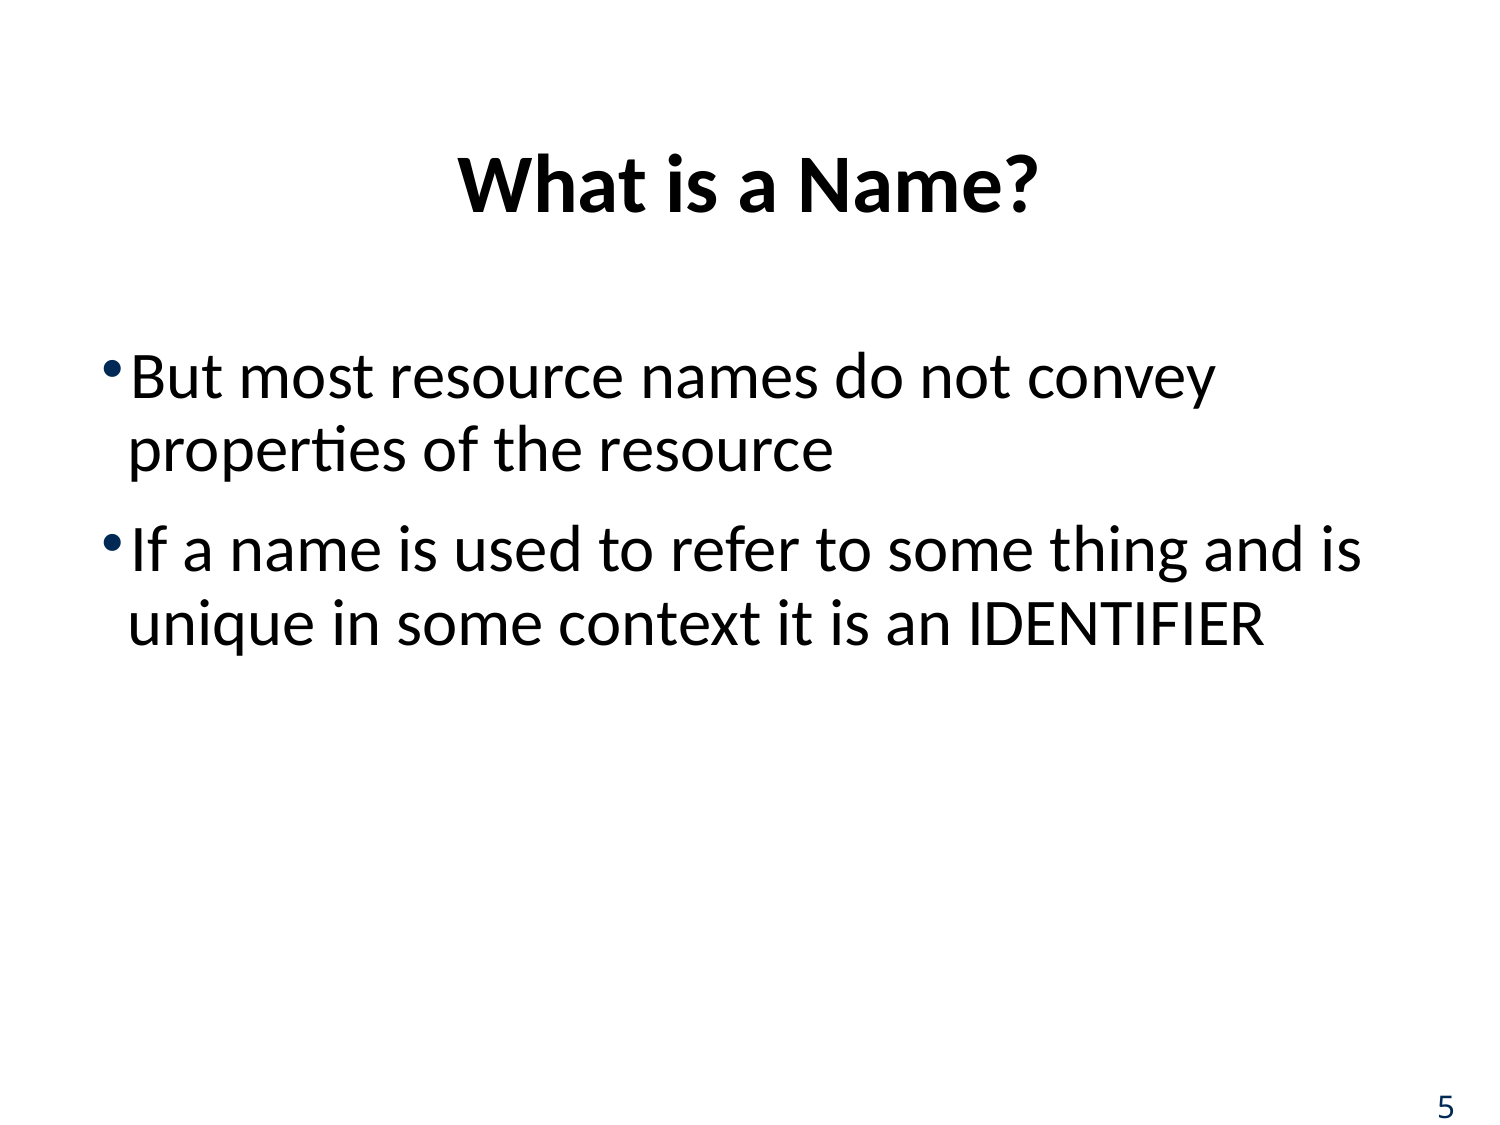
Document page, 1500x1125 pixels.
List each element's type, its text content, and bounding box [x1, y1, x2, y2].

title What is a Name? [75, 87, 1425, 283]
text_box But most resource names do not convey properties of the resource If a name is used to refer to some thing and is unique in some context it is an IDENTIFIER [90, 333, 1410, 665]
text_box 5 [1438, 1081, 1454, 1119]
